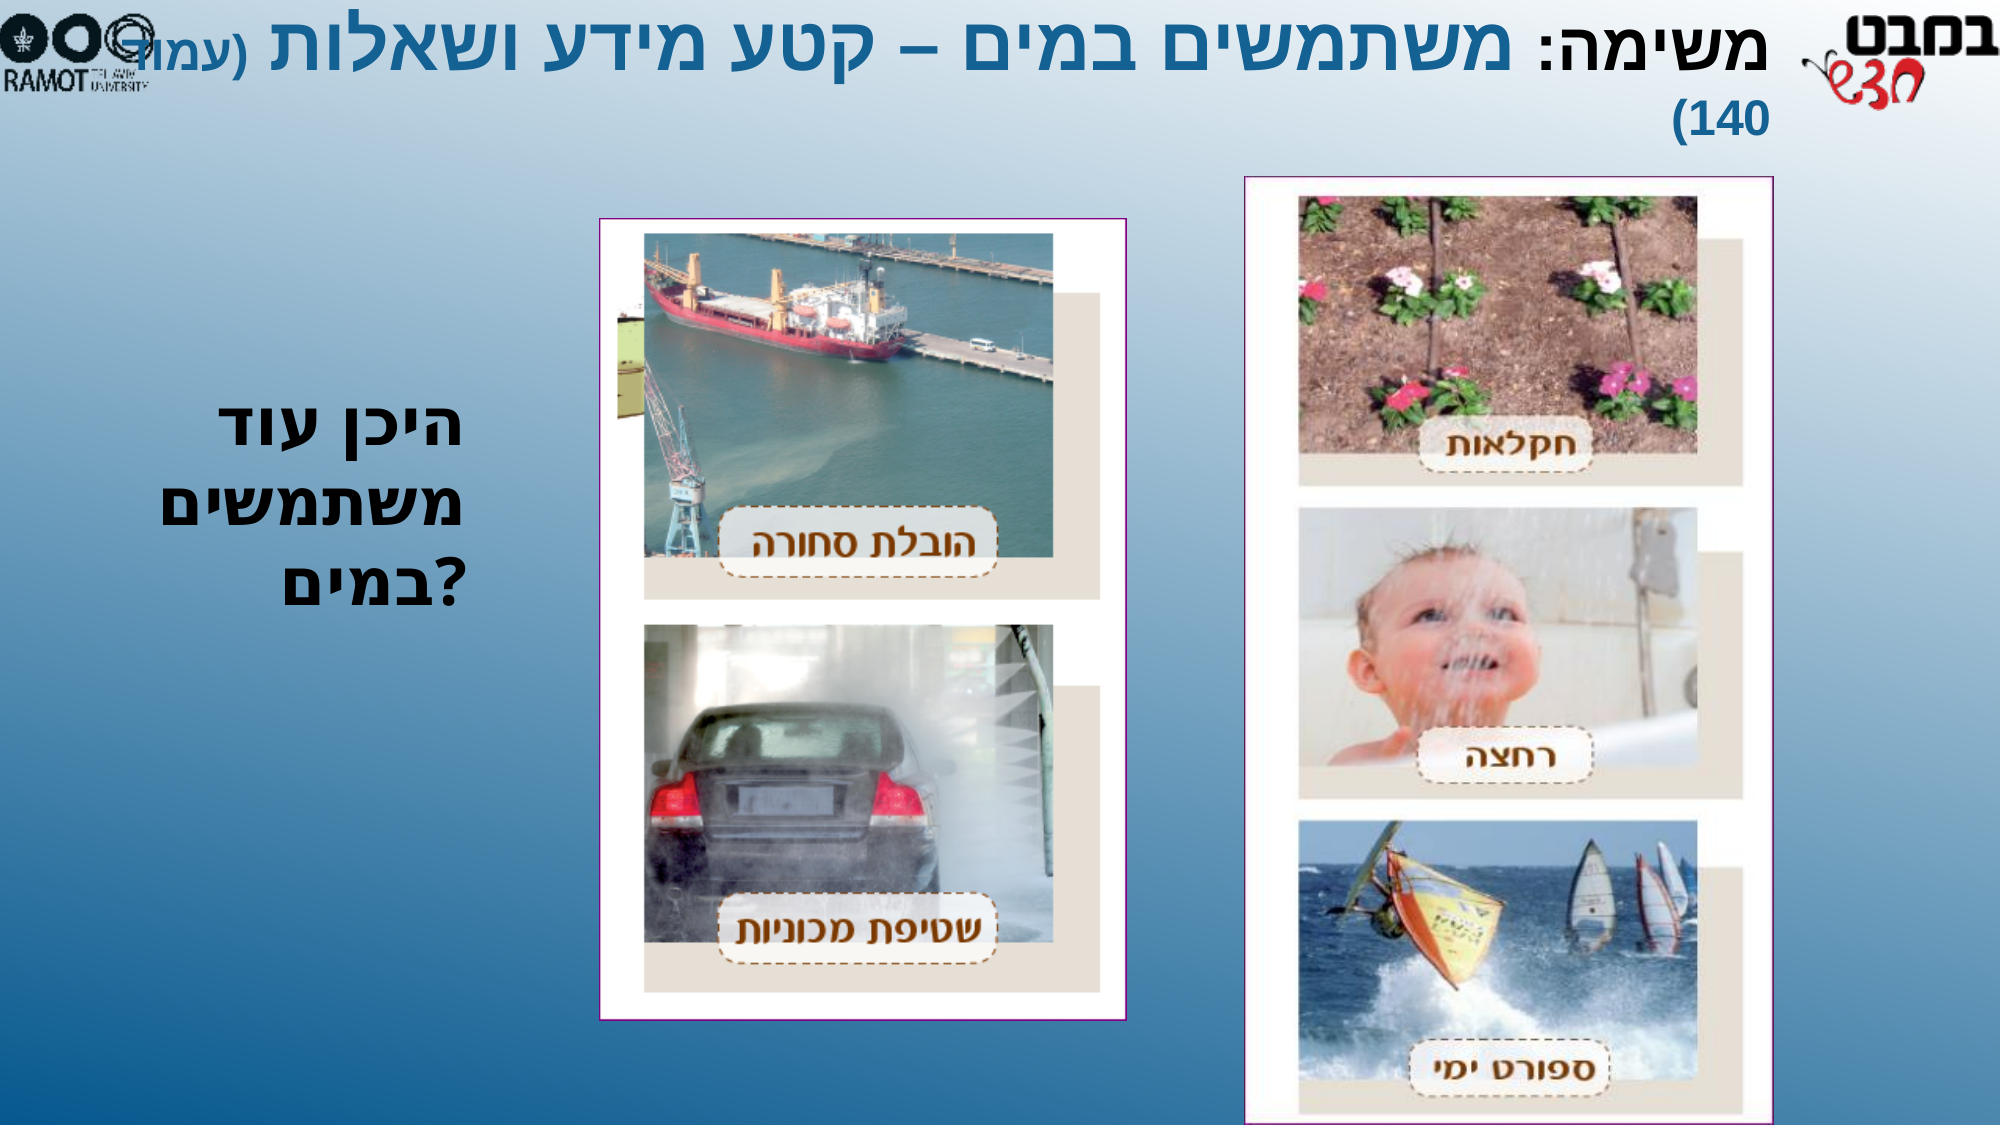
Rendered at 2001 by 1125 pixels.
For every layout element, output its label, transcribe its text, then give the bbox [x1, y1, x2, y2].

picture [1801, 15, 2000, 111]
title משימה: משתמשים במים – קטע מידע ושאלות (עמוד 140) [84, 30, 1787, 153]
picture [1244, 176, 1774, 1125]
picture [599, 218, 1127, 1021]
picture [0, 3, 163, 101]
text_box היכן עוד משתמשים במים? [113, 371, 482, 626]
